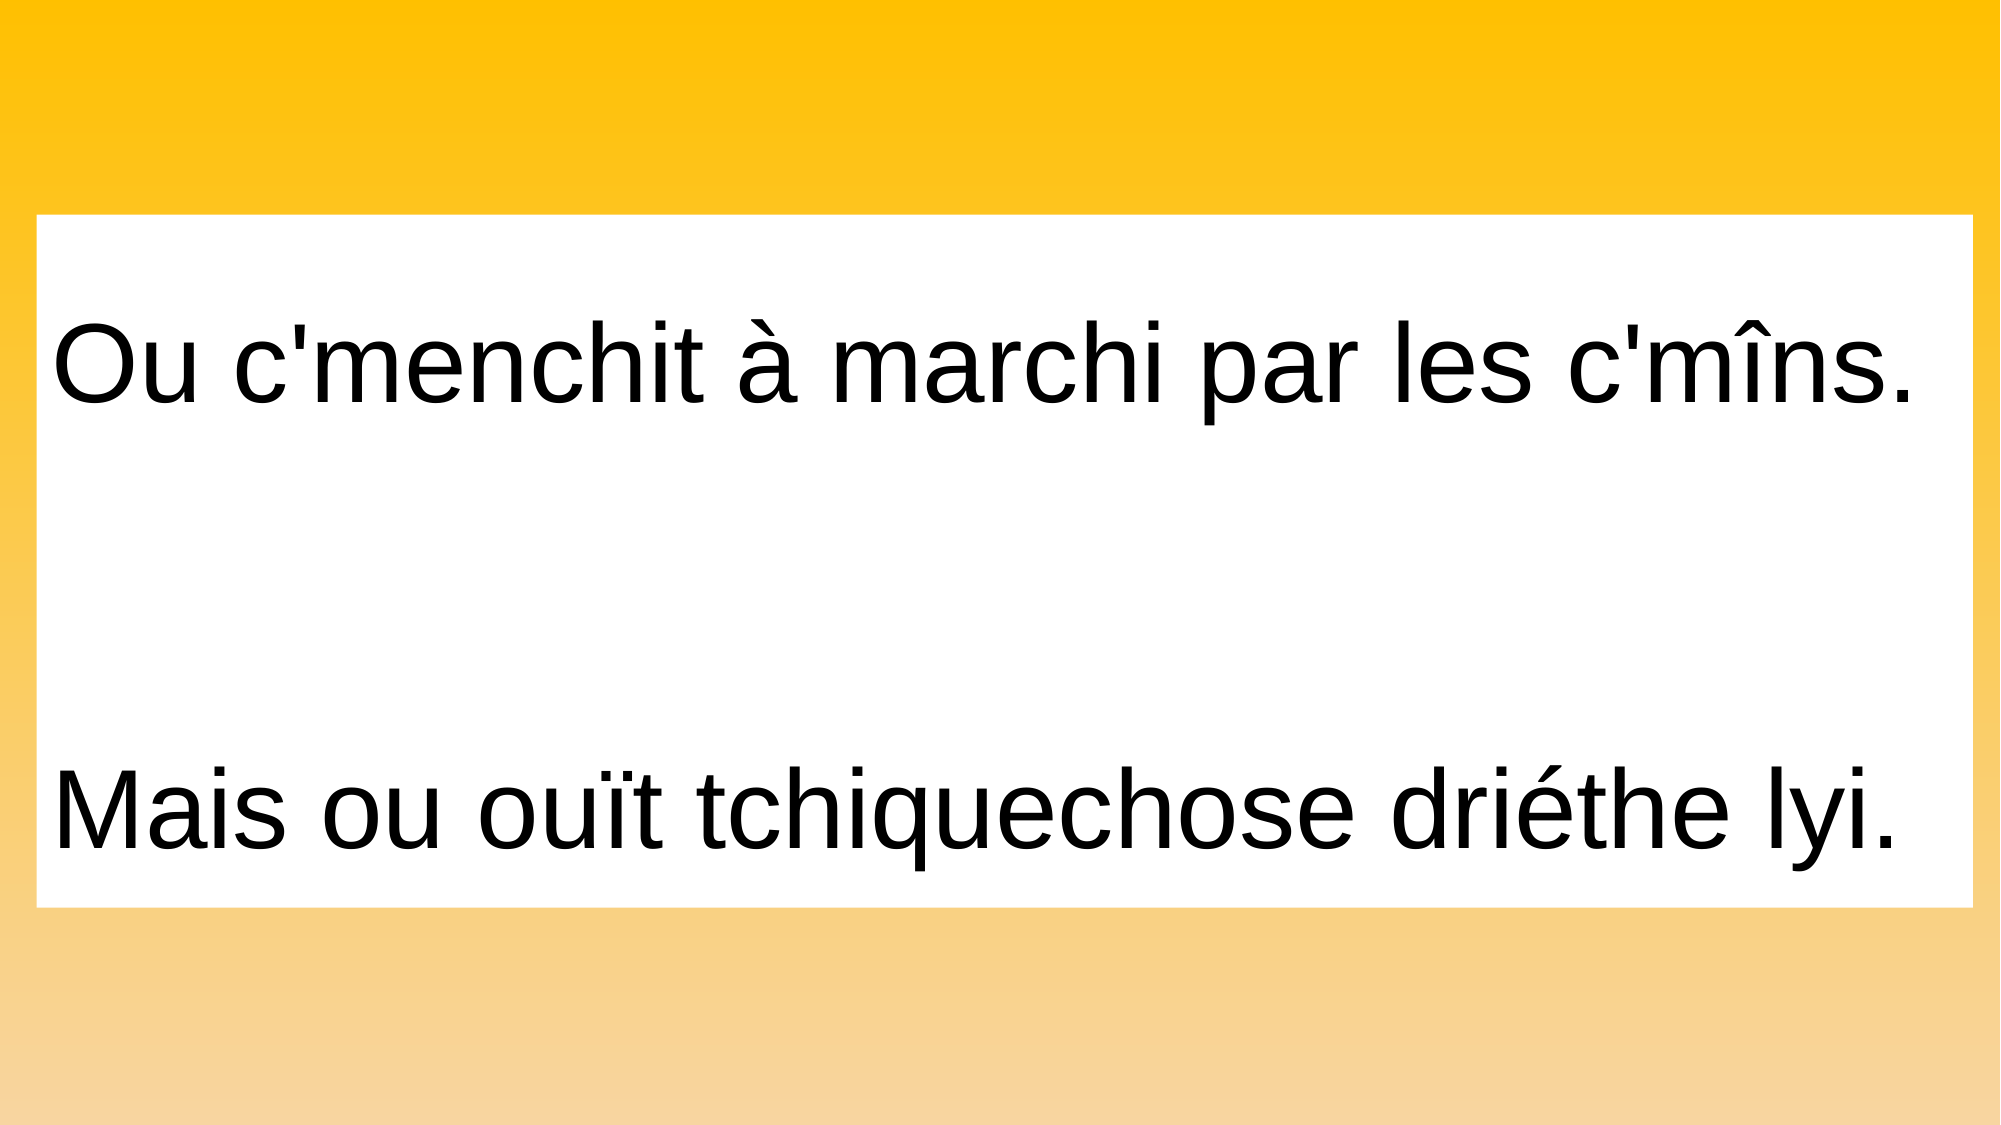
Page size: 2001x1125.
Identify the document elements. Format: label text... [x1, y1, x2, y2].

list Ou c'menchit à marchi par les c'mîns. Mais ou ouït tchiquechose driéthe lyi. [36, 214, 1973, 908]
